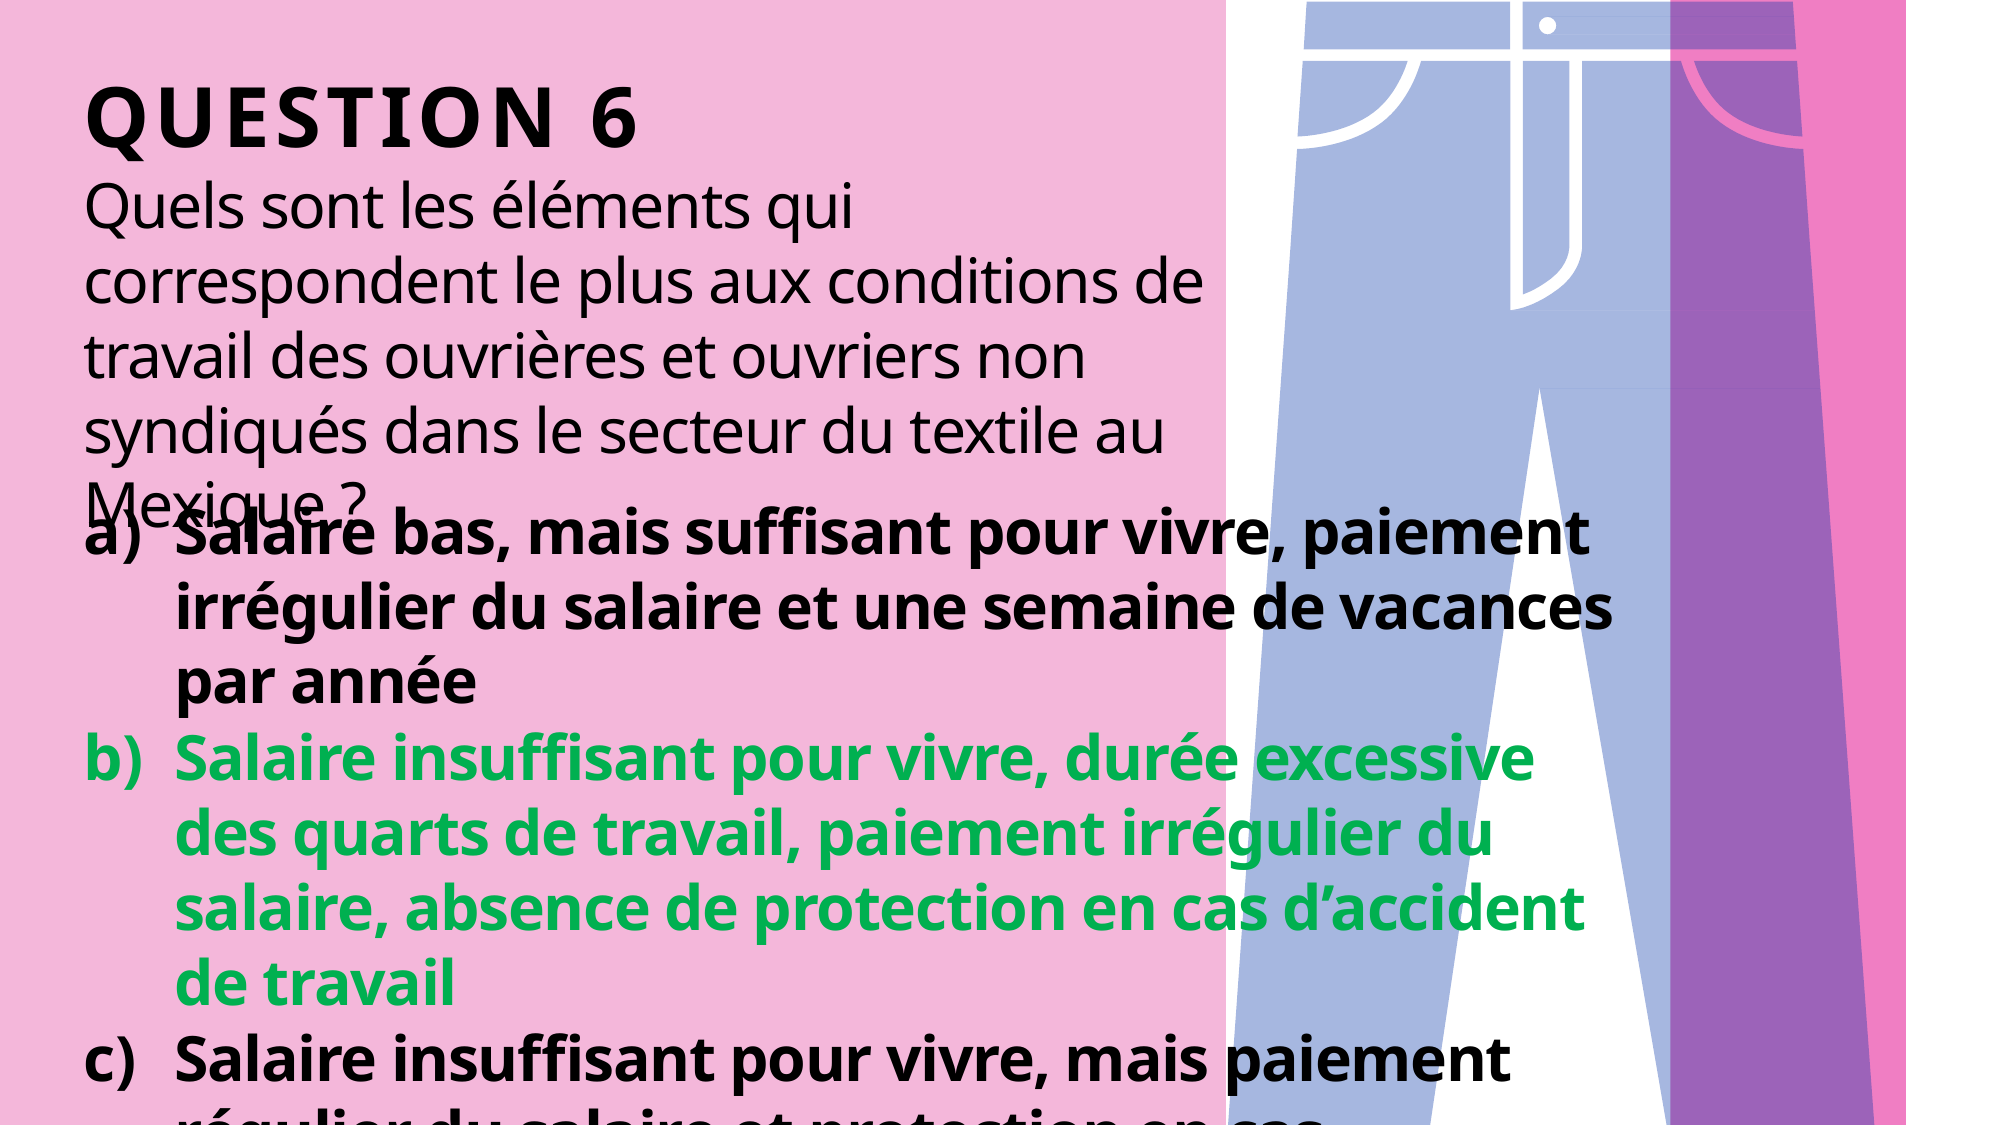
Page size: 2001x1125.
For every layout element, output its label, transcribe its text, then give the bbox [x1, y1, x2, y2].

text_box [1303, 1, 1511, 50]
text_box [1273, 60, 1875, 1125]
text_box QUESTION 6 Quels sont les éléments qui correspondent le plus aux conditions de travail des ouvrières et ouvriers non syndiqués dans le secteur du textile au Mexique ? [80, 63, 1226, 490]
text_box [0, 0, 1226, 1125]
text_box Salaire bas, mais suffisant pour vivre, paiement irrégulier du salaire et une semaine de vacances par année Salaire insuffisant pour vivre, durée excessive des quarts de travail, paiement irrégulier du salaire, absence de protection en cas d’accident de travail Salaire insuffisant pour vivre, mais paiement régulier du salaire et protection en cas d’accident de travail [80, 490, 1622, 1125]
text_box [1522, 1, 1797, 50]
text_box [1670, 0, 1906, 1125]
